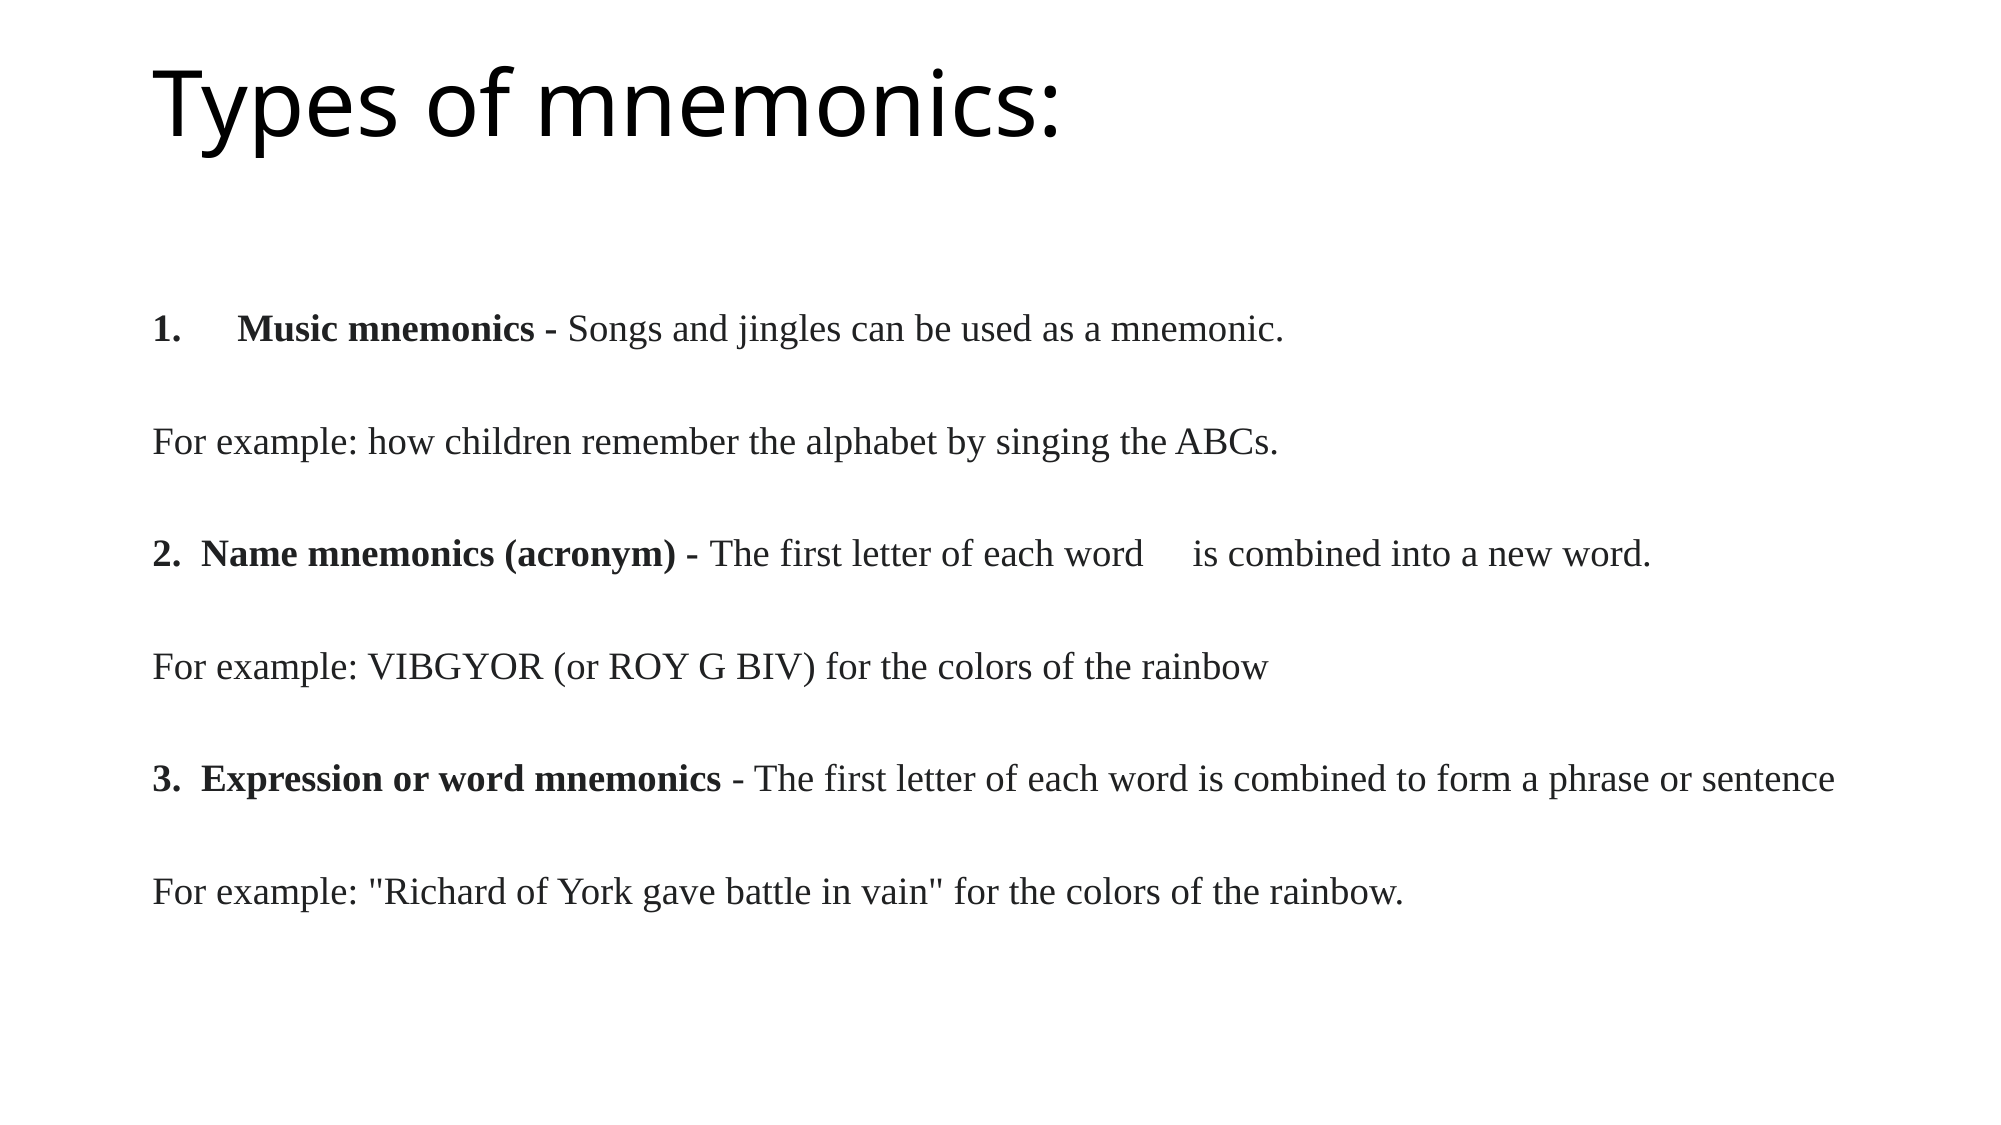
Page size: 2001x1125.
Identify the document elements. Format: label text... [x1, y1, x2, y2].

title Types of mnemonics: [137, 24, 1863, 190]
list Music mnemonics - Songs and jingles can be used as a mnemonic. For example: how children remember the alphabet by singing the ABCs. 2. Name mnemonics (acronym) - The first letter of each word is combined into a new word. For example: VIBGYOR (or ROY G BIV) for the colors of the rainbow 3. Expression or word mnemonics - The first letter of each word is combined to form a phrase or sentence For example: "Richard of York gave battle in vain" for the colors of the rainbow. [137, 249, 1863, 1014]
